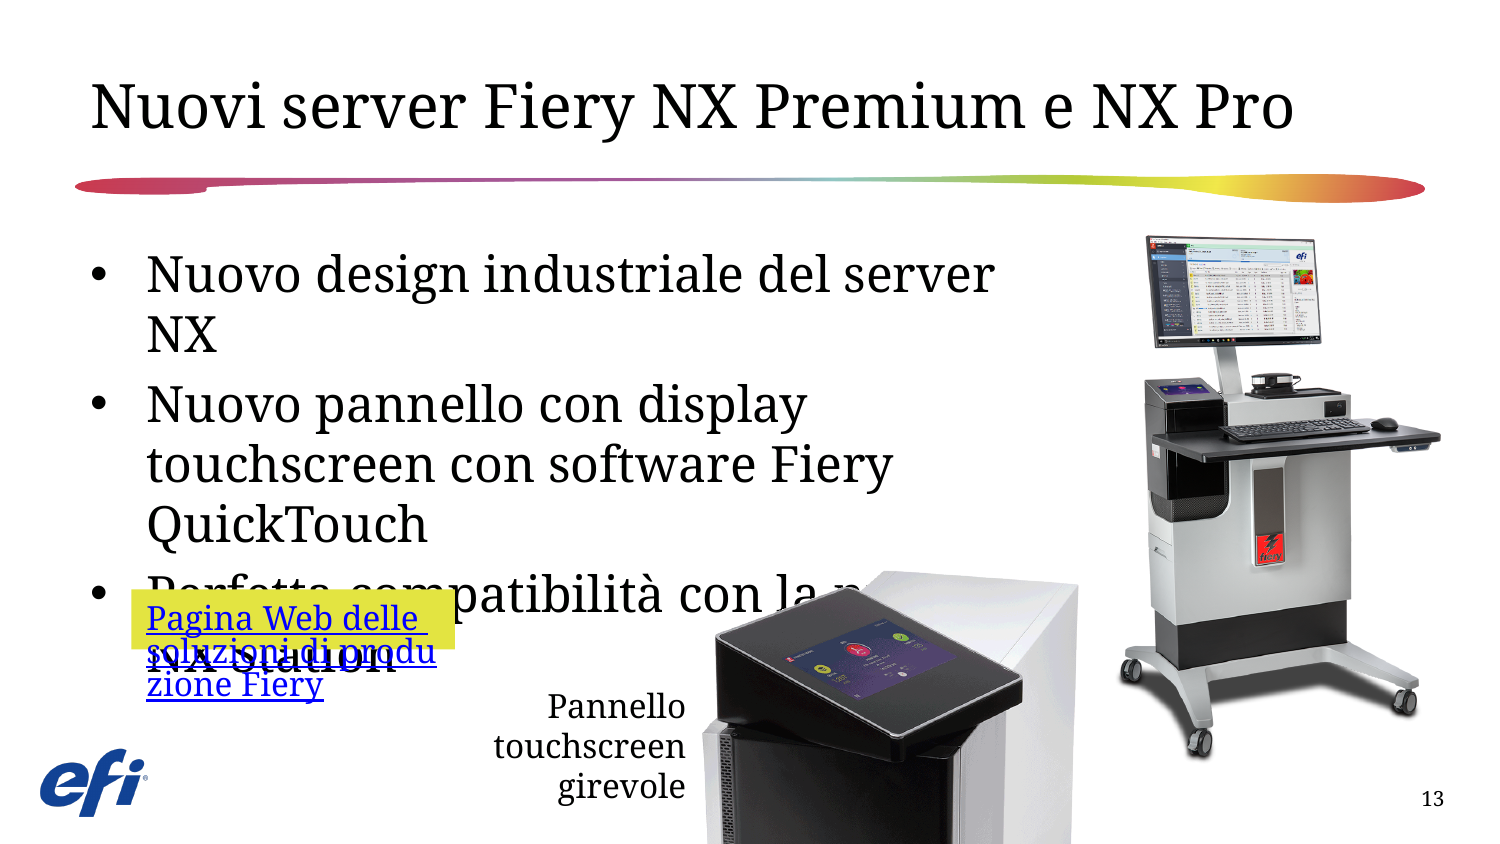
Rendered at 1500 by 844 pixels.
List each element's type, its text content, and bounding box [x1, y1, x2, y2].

picture [581, 209, 1471, 844]
list Nuovo design industriale del server NX Nuovo pannello con display touchscreen con software Fiery QuickTouch Perfetta compatibilità con la nuova NX Station [75, 235, 1087, 731]
slide_number 13 [1334, 786, 1460, 823]
title Nuovi server Fiery NX Premium e NX Pro [75, 33, 1492, 175]
text_box Pagina Web delle soluzioni di produzione Fiery [131, 589, 455, 650]
text_box Pannello touchscreen girevole [455, 677, 576, 813]
picture [75, 175, 1425, 203]
